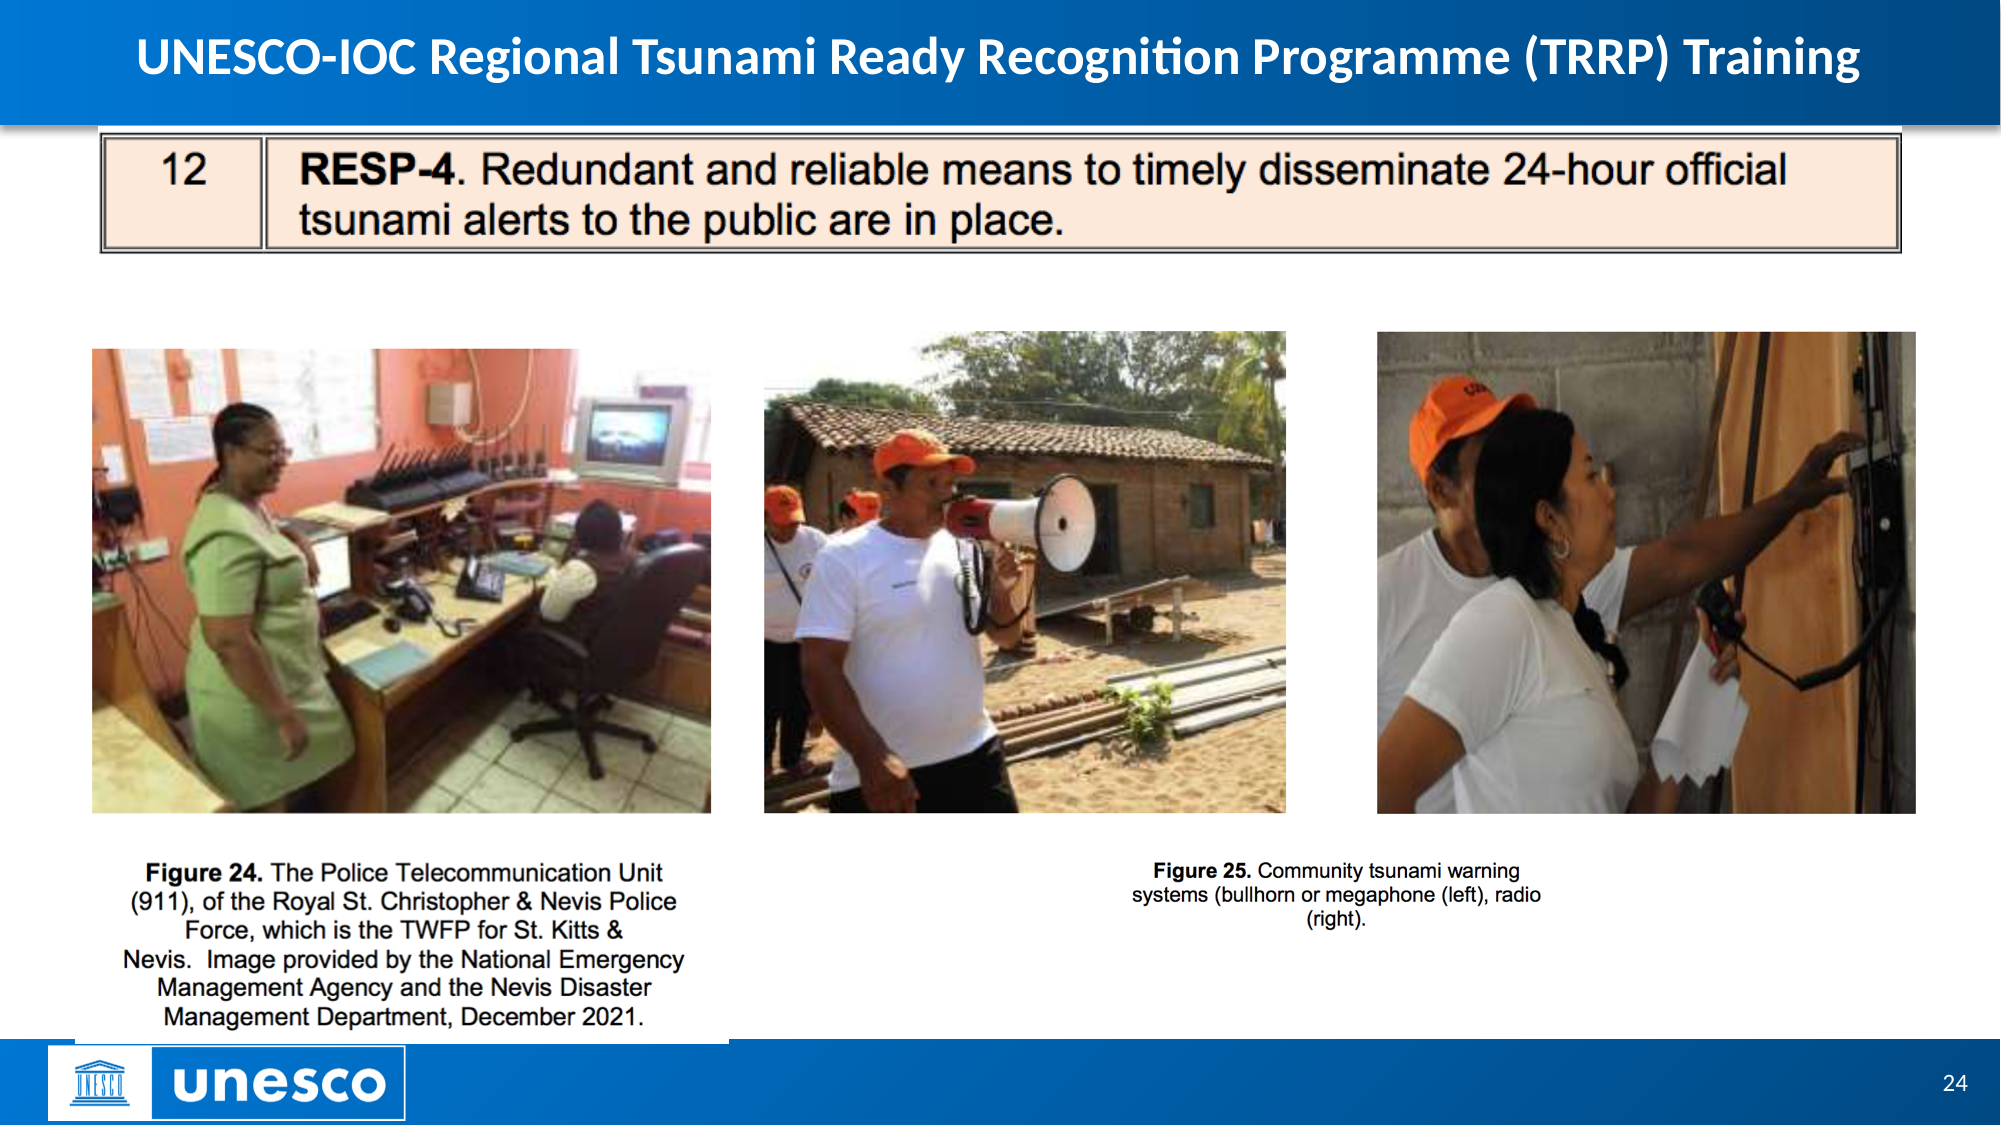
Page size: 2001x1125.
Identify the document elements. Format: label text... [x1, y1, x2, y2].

picture [48, 1045, 406, 1121]
title UNESCO-IOC Regional Tsunami Ready Recognition Programme (TRRP) Training [69, 24, 1931, 100]
slide_number 24 [1718, 1051, 1984, 1112]
picture [744, 307, 1937, 942]
picture [75, 330, 729, 1044]
picture [98, 126, 1902, 258]
